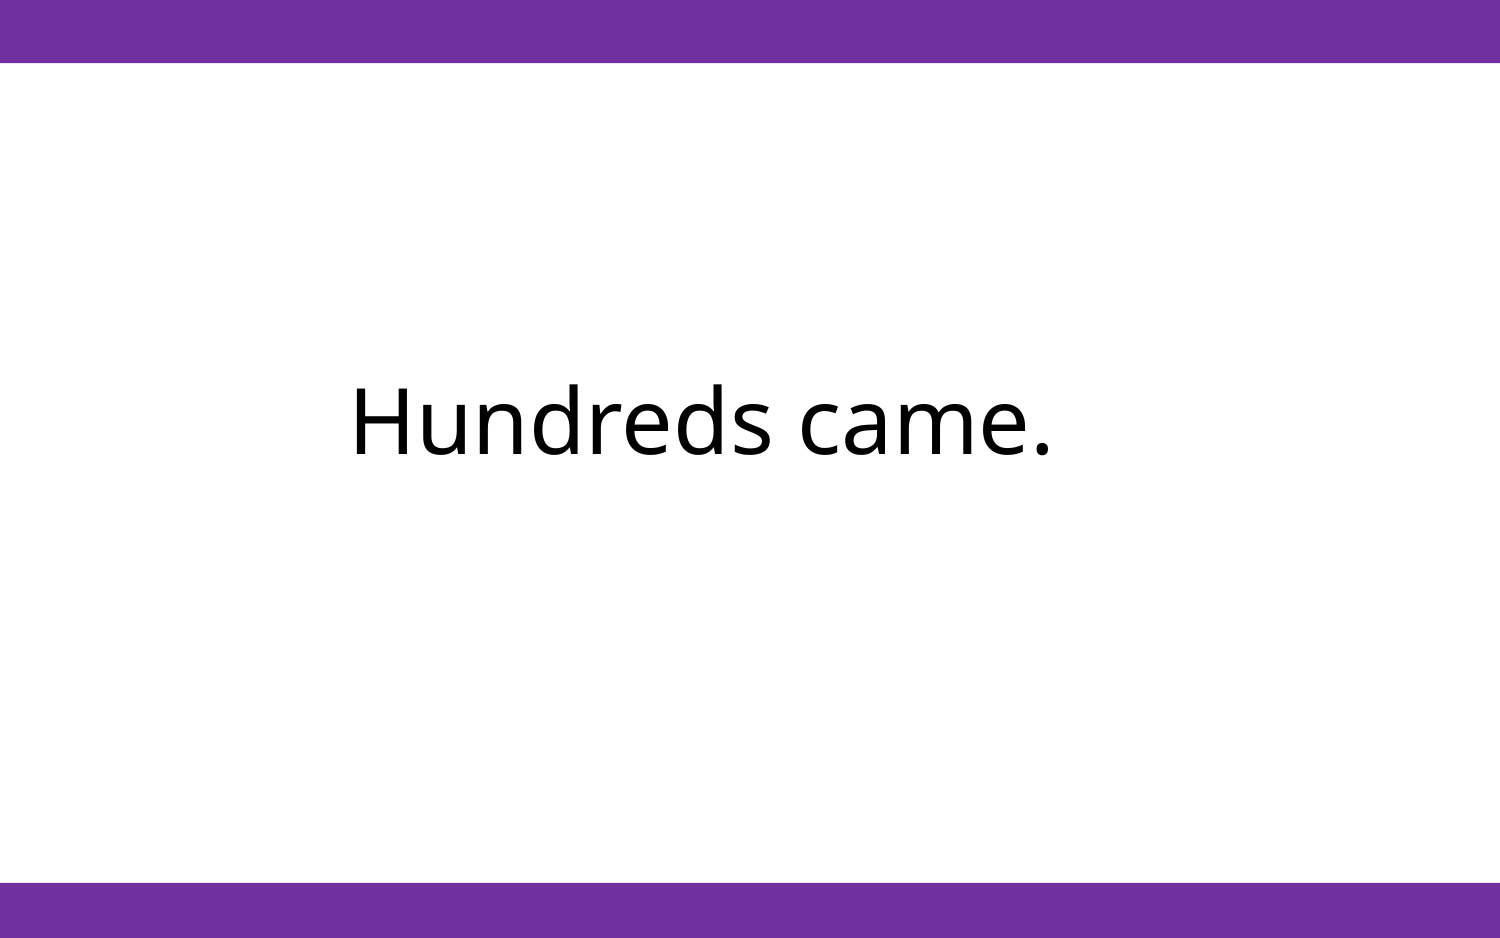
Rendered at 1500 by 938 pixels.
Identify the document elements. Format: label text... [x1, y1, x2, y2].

list Hundreds came. [333, 300, 1200, 678]
text_box [0, 0, 1500, 64]
text_box [0, 882, 1500, 938]
